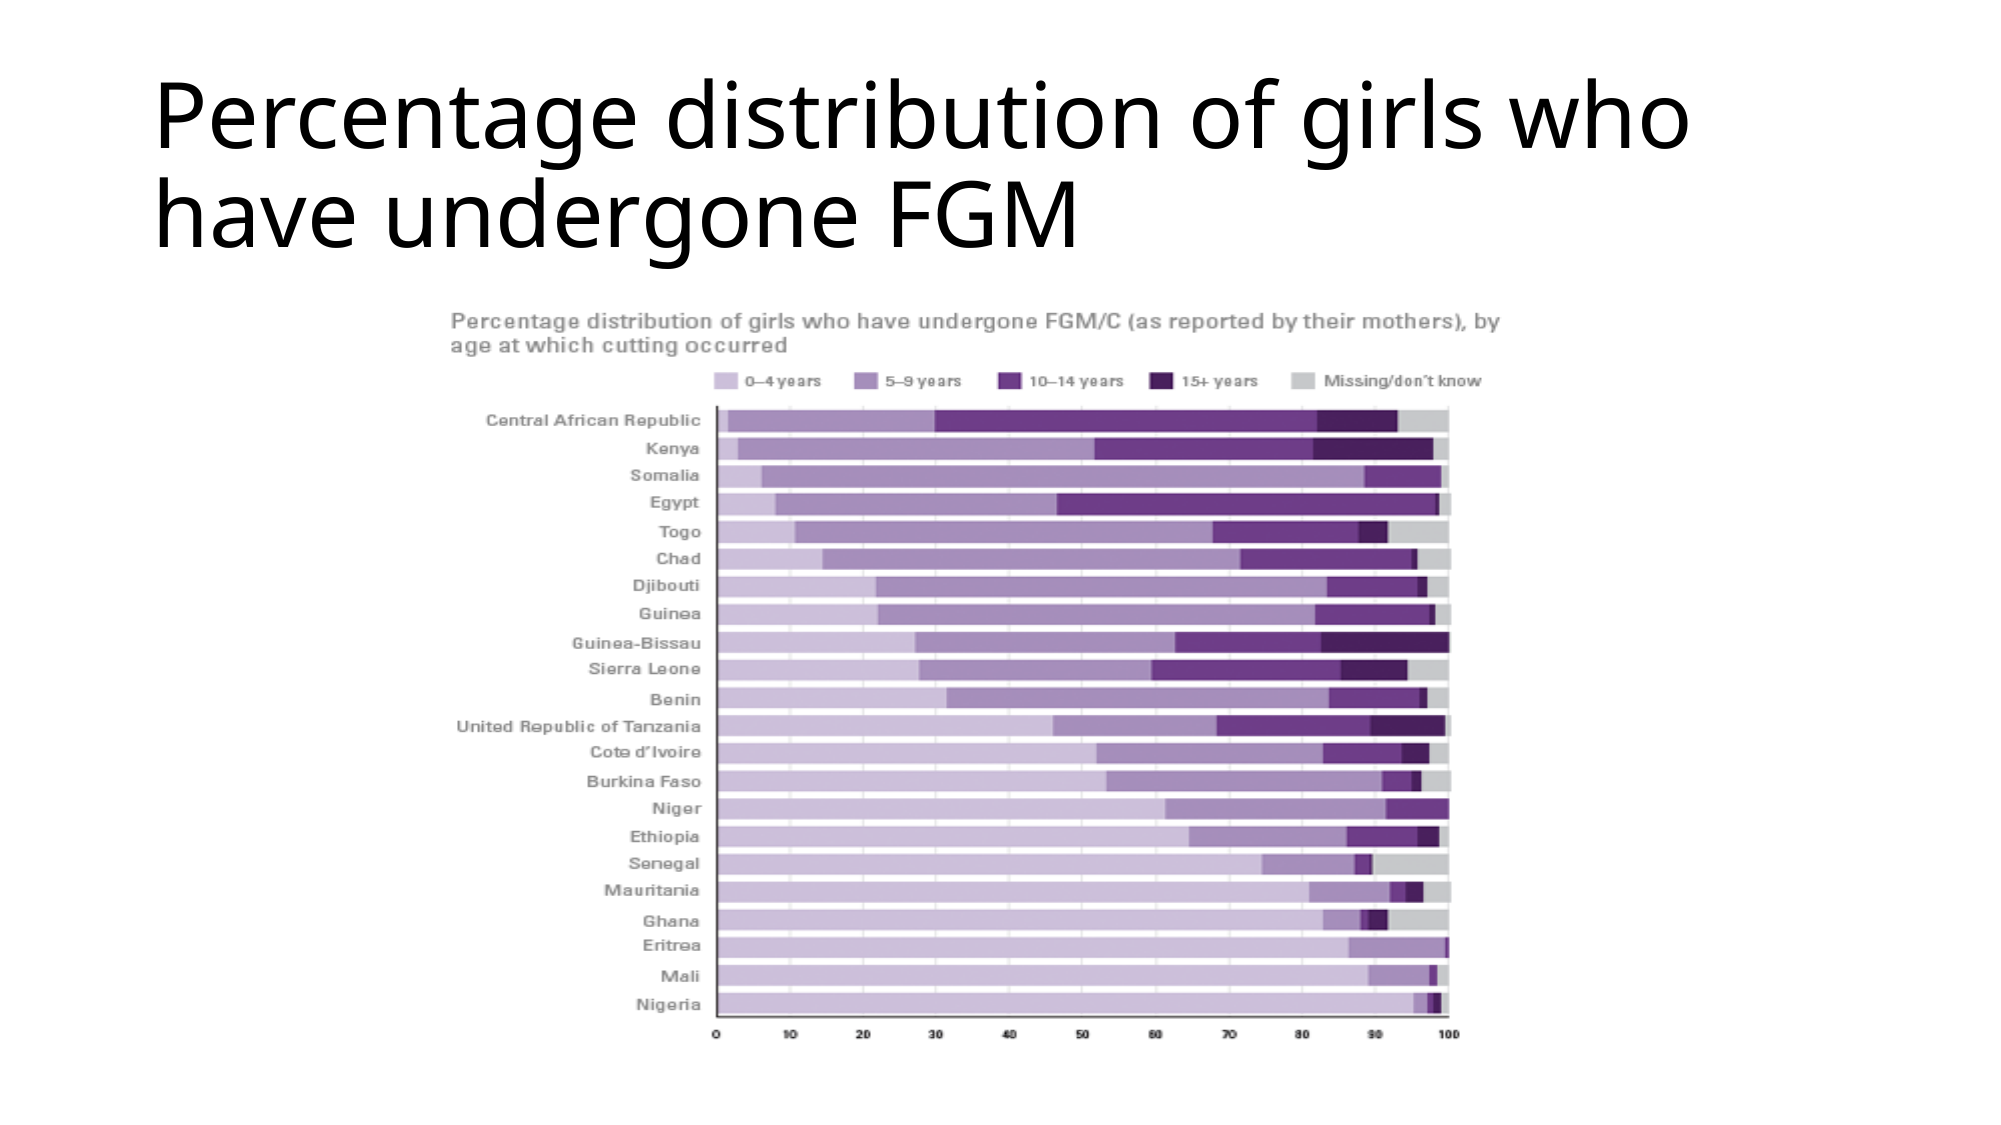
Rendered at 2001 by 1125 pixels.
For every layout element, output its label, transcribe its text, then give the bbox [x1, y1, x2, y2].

title Percentage distribution of girls who have undergone FGM [137, 59, 1863, 278]
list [424, 299, 1526, 1078]
